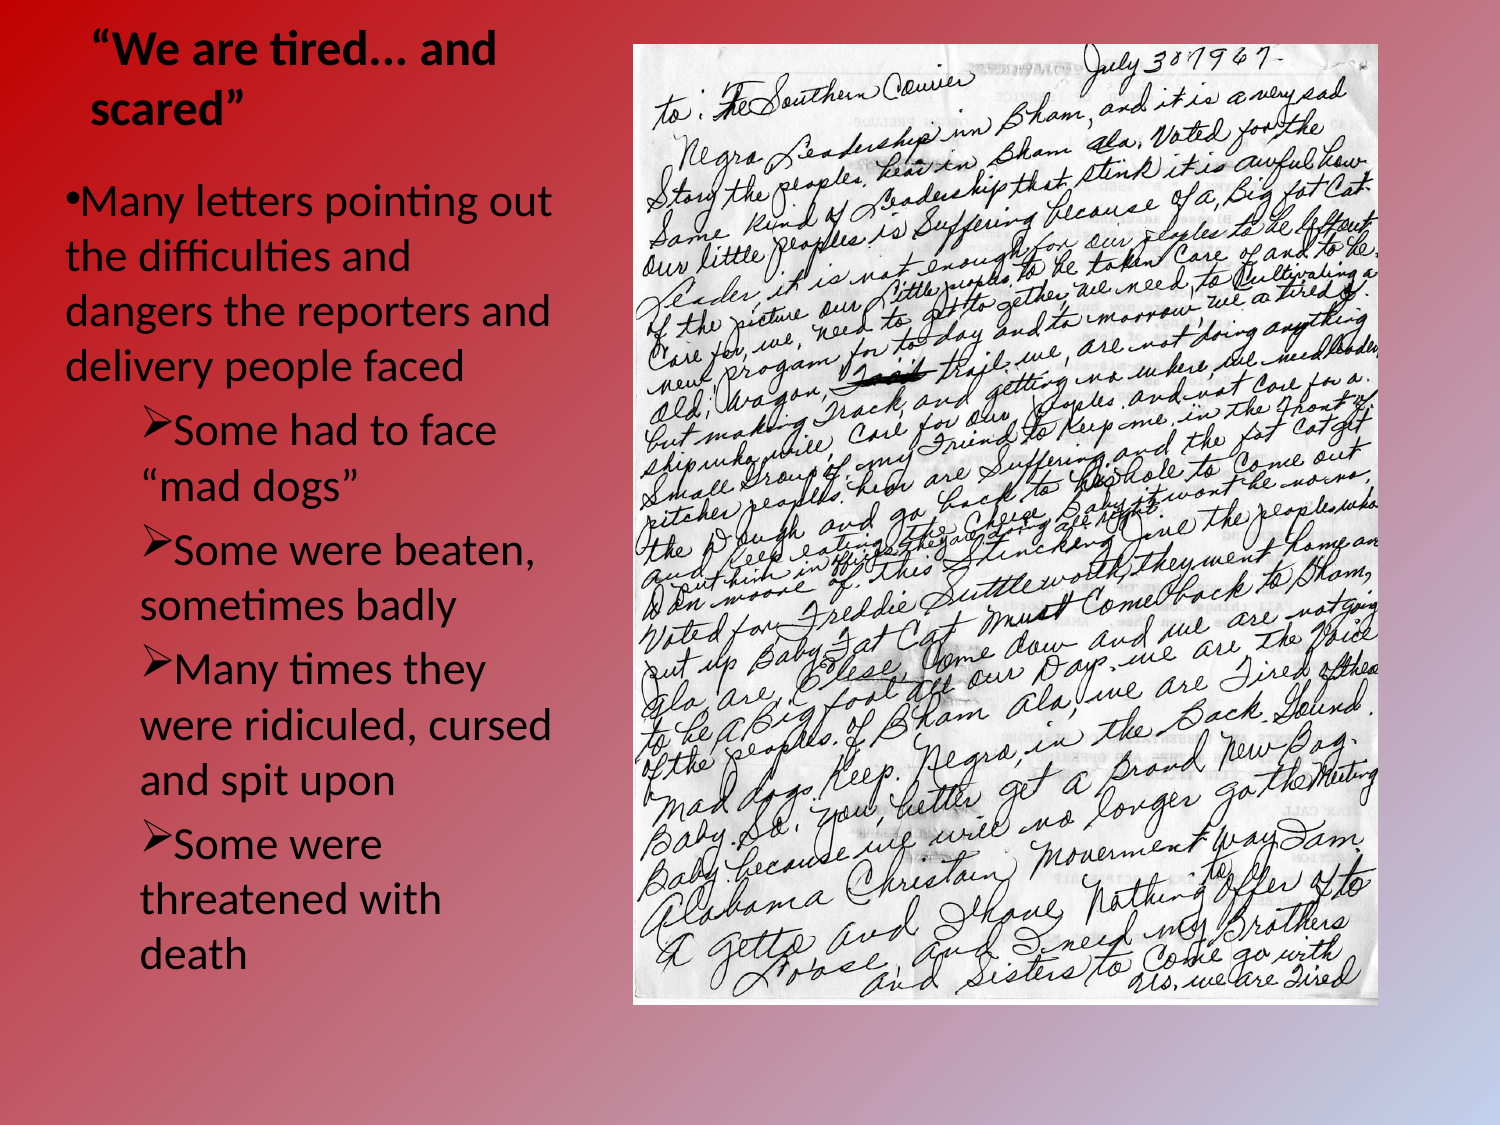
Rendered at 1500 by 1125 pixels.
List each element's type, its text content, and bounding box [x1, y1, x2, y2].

title “We are tired... and scared” [75, 0, 569, 143]
list Many letters pointing out the difficulties and dangers the reporters and delivery people faced Some had to face “mad dogs” Some were beaten, sometimes badly Many times they were ridiculed, cursed and spit upon Some were threatened with death [50, 162, 569, 1005]
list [633, 44, 1378, 1006]
